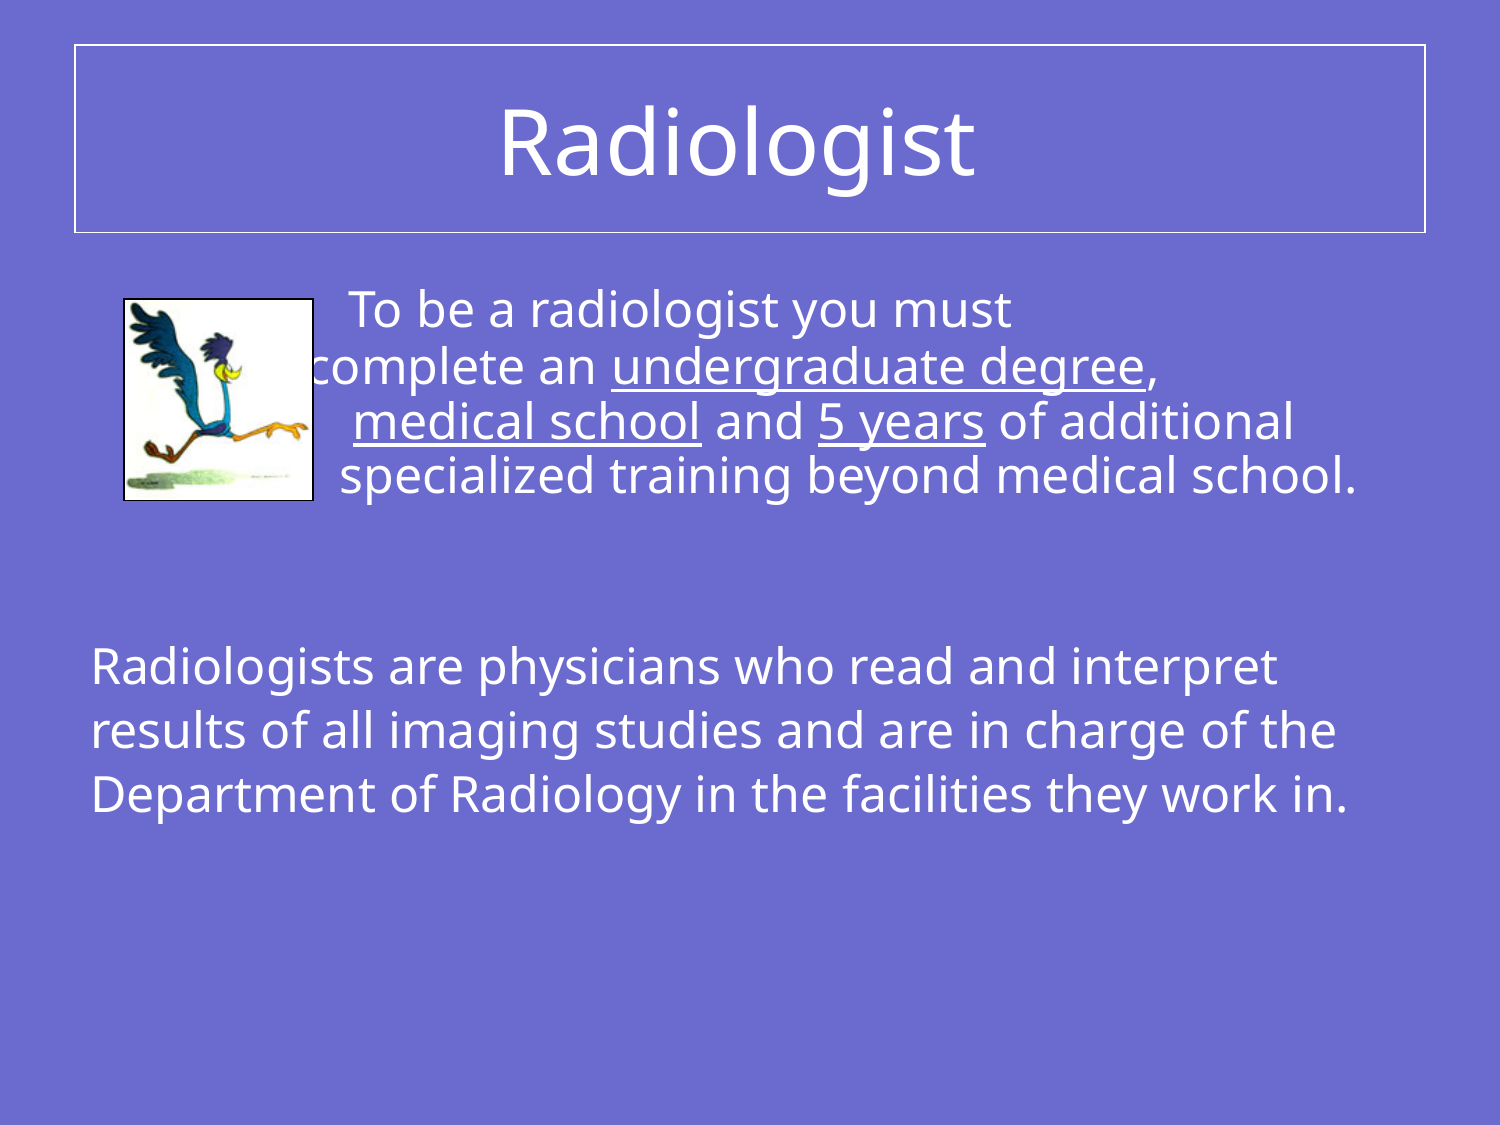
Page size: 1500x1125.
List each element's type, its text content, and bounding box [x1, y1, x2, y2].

title Radiologist [74, 44, 1426, 233]
list To be a radiologist you must complete an undergraduate degree, medical school and 5 years of additional specialized training beyond medical school. Radiologists are physicians who read and interpret results of all imaging studies and are in charge of the Department of Radiology in the facilities they work in. [74, 262, 1426, 1006]
picture [124, 299, 313, 501]
